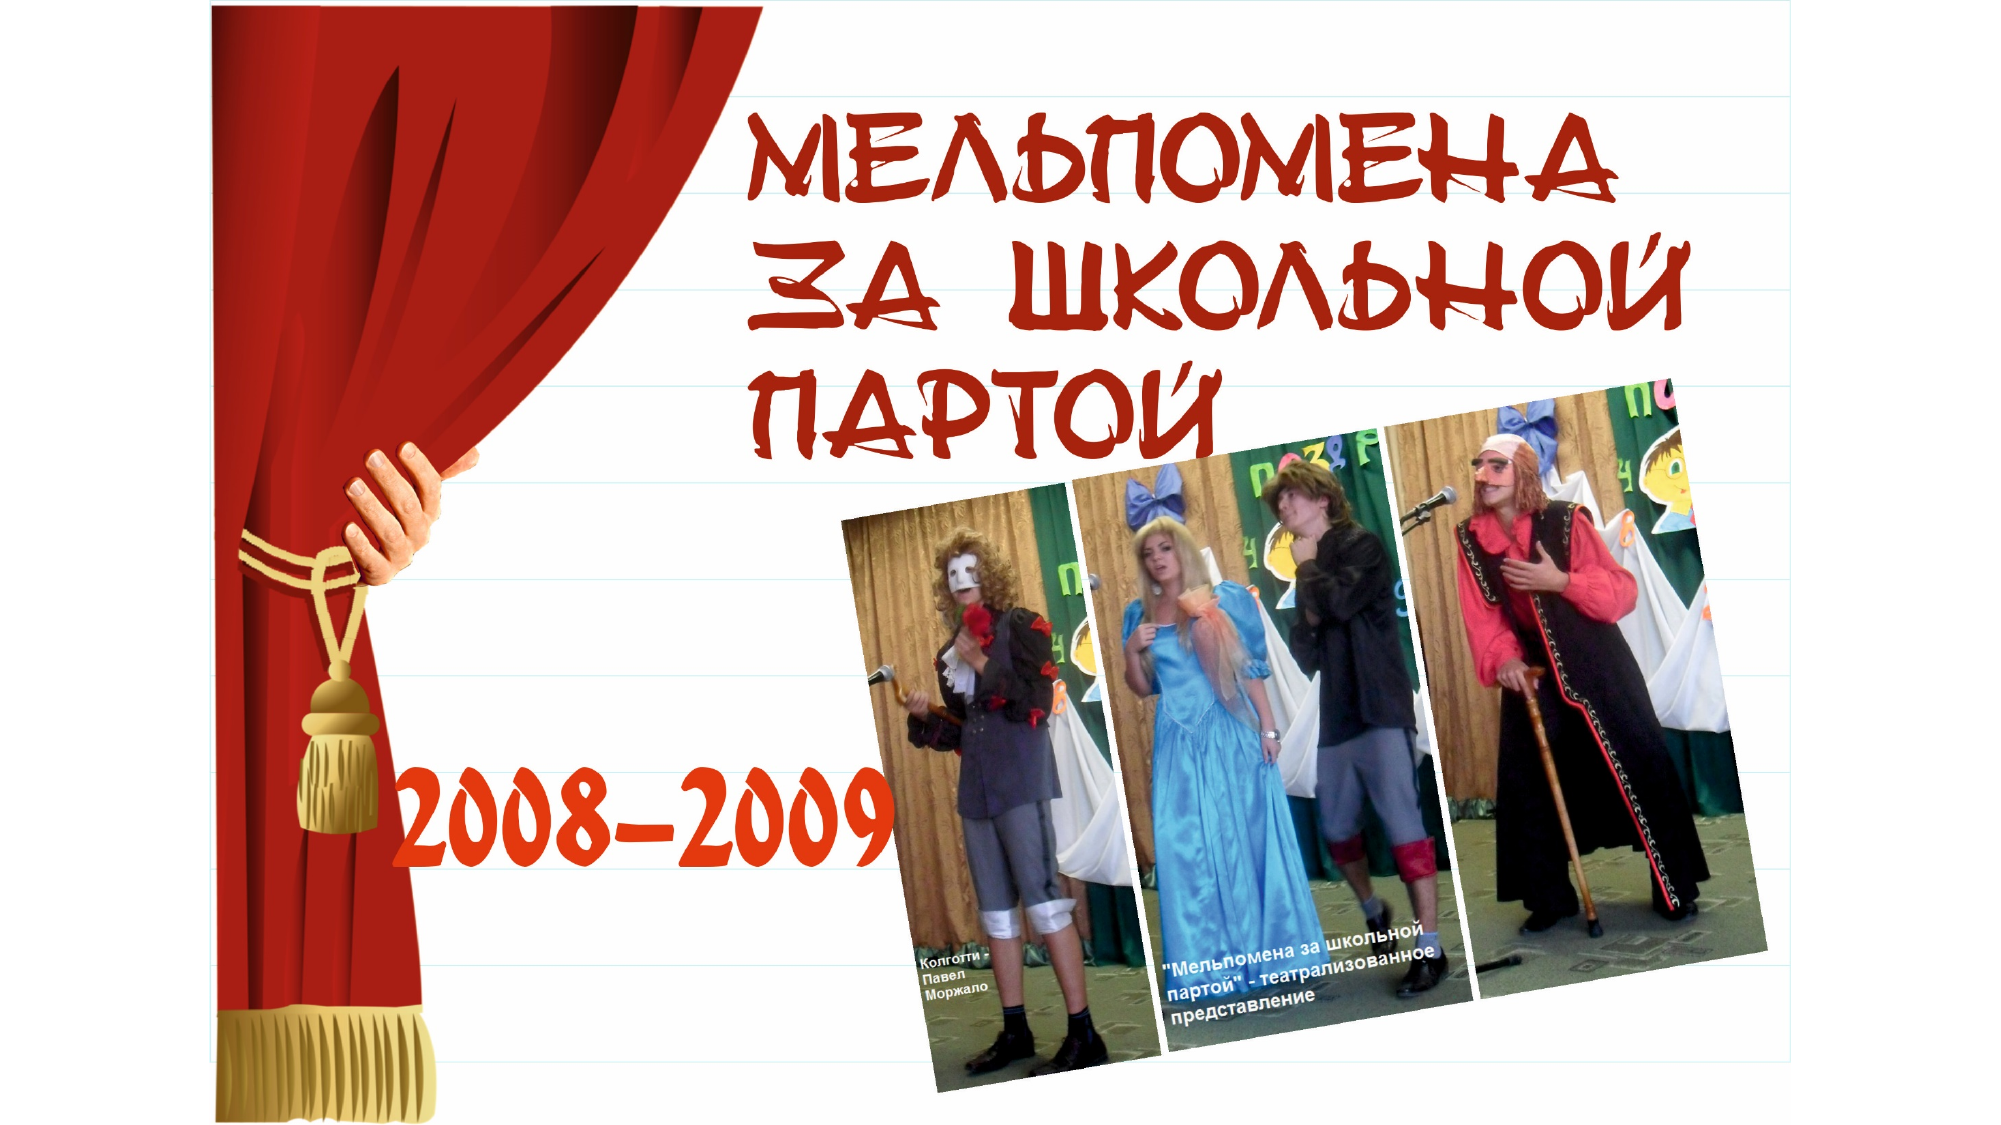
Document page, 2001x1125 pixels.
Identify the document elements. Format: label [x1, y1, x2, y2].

picture [209, 0, 1791, 1125]
